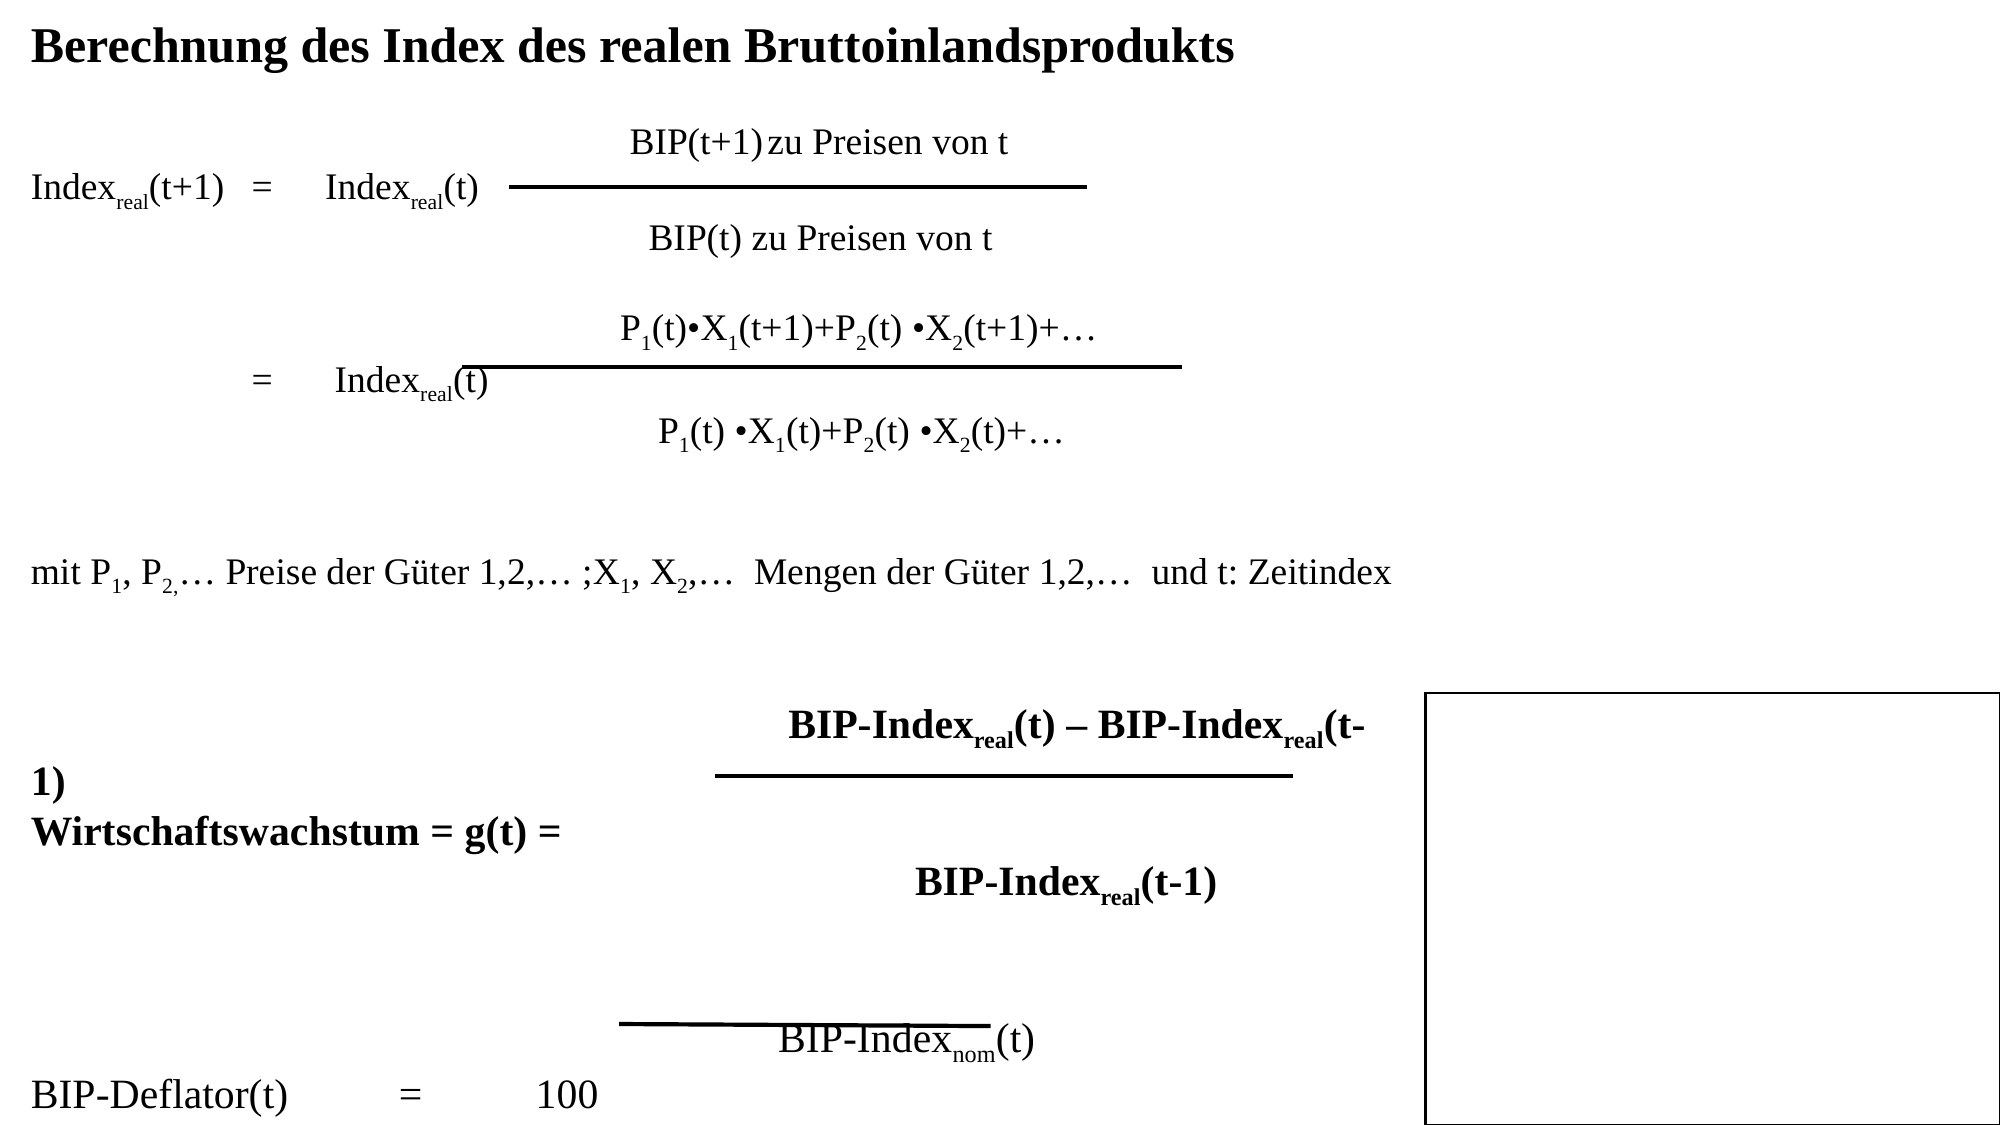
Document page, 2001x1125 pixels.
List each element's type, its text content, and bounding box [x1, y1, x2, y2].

text_box BIP-Indexreal(t) – BIP-Indexreal(t-1) Wirtschaftswachstum = g(t) = BIP-Indexreal(t-1) BIP-Indexnom(t) BIP-Deflator(t) = 100 BIP-Indexreal(t) [17, 539, 1395, 1125]
text_box Berechnung des Index des realen Bruttoinlandsprodukts BIP(t+1) zu Preisen von t Indexreal(t+1) = Indexreal(t) BIP(t) zu Preisen von t P1(t)•X1(t+1)+P2(t) •X2(t+1)+… = Indexreal(t) P1(t) •X1(t)+P2(t) •X2(t)+… mit P1, P2,… Preise der Güter 1,2,… ;X1, X2,… Mengen der Güter 1,2,… und t: Zeitindex [17, 5, 1416, 605]
text_box [1424, 692, 2000, 1125]
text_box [619, 1023, 991, 1027]
